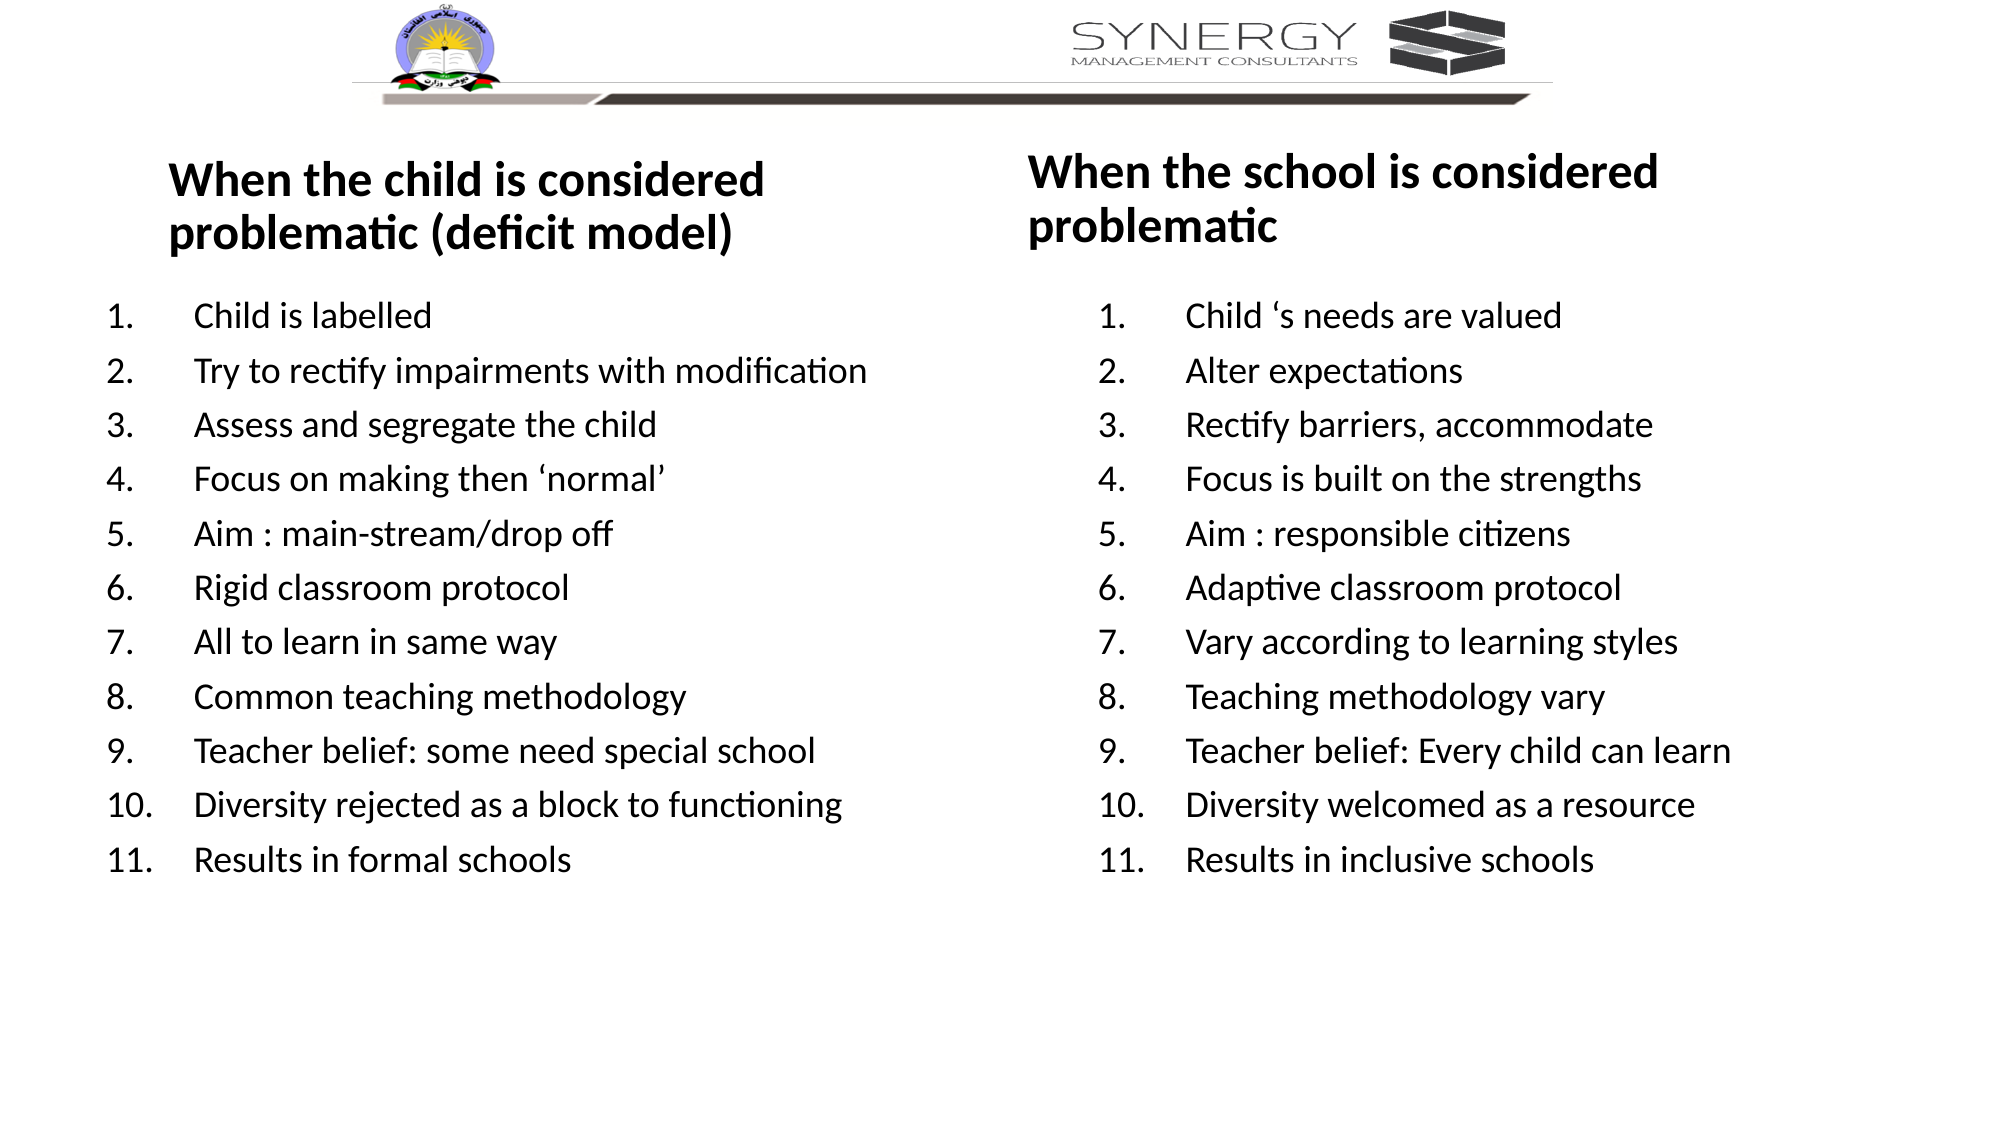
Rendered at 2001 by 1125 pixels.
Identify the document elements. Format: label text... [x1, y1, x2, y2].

list When the school is considered problematic [1012, 125, 1863, 261]
list When the child is considered problematic (deficit model) [153, 133, 1000, 269]
picture [352, 0, 1553, 126]
list Child is labelled Try to rectify impairments with modification Assess and segregate the child Focus on making then ‘normal’ Aim : main-stream/drop off Rigid classroom protocol All to learn in same way Common teaching methodology Teacher belief: some need special school Diversity rejected as a block to functioning Results in formal schools [91, 288, 1082, 894]
list Child ‘s needs are valued Alter expectations Rectify barriers, accommodate Focus is built on the strengths Aim : responsible citizens Adaptive classroom protocol Vary according to learning styles Teaching methodology vary Teacher belief: Every child can learn Diversity welcomed as a resource Results in inclusive schools [1082, 288, 1934, 894]
